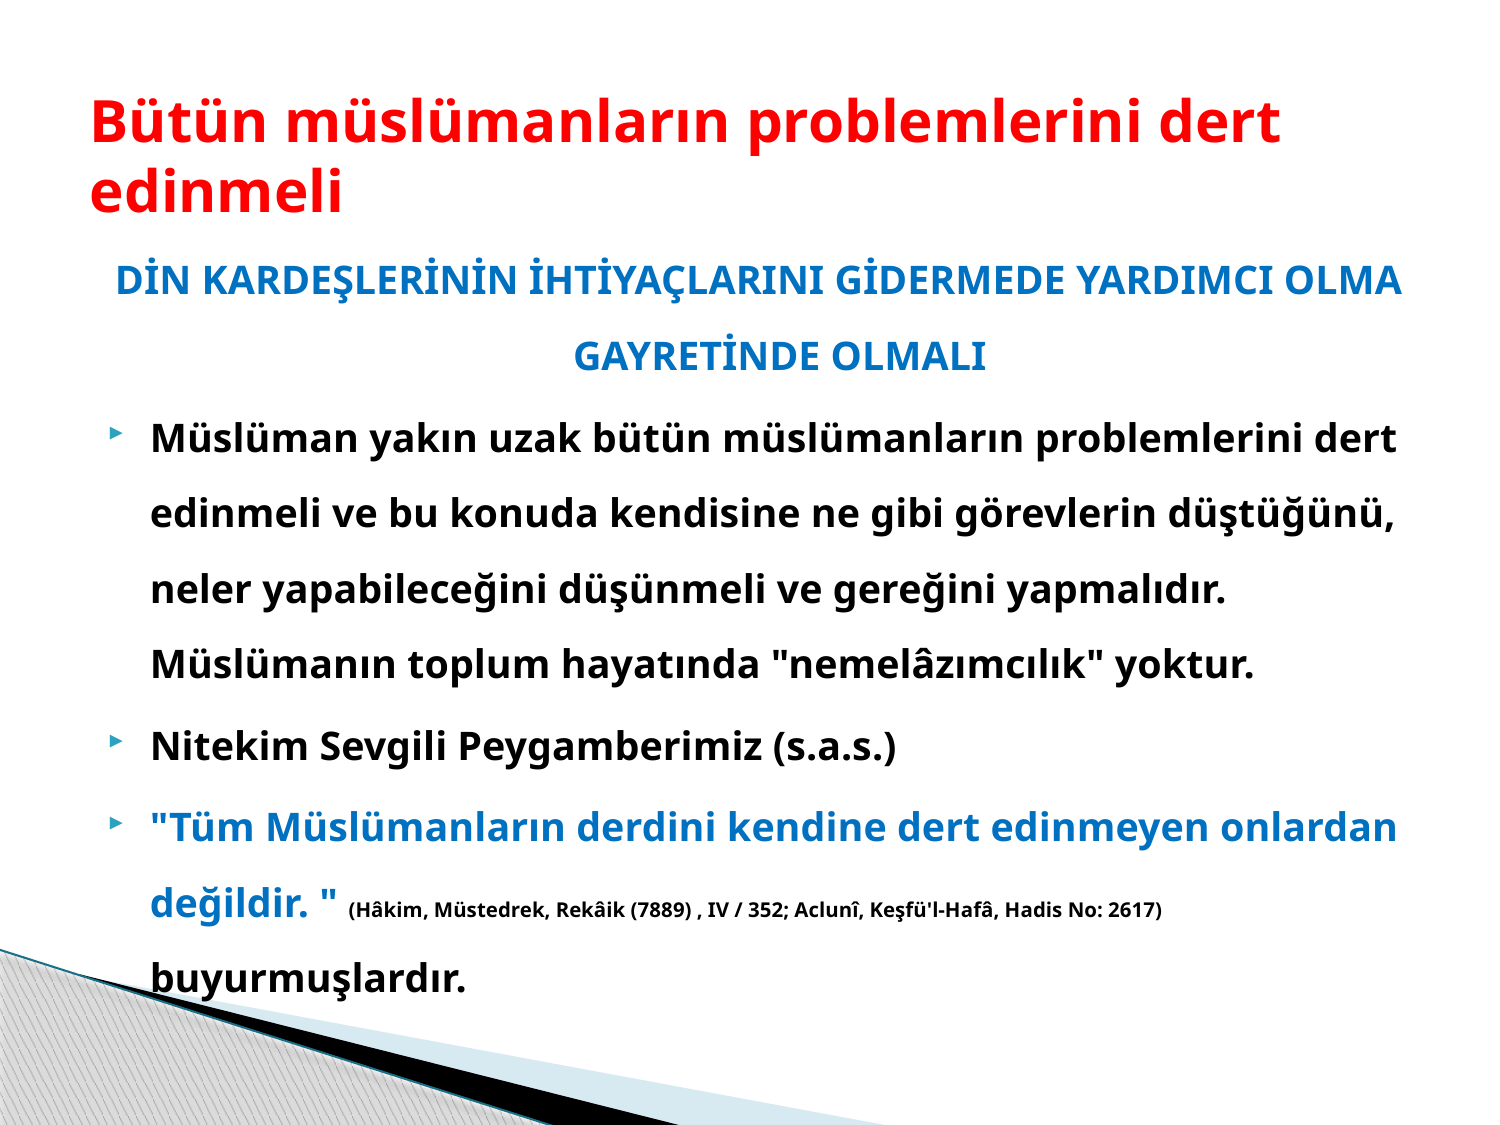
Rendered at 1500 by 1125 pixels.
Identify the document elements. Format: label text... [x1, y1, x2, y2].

list DİN KARDEŞLERİNİN İHTİYAÇLARINI GİDERMEDE YARDIMCI OLMA GAYRETİNDE OLMALI Müslüman yakın uzak bütün müslümanların problemlerini dert edinmeli ve bu konuda kendisine ne gibi görevlerin düştüğünü, neler yapabileceğini düşünmeli ve gereğini yapmalıdır. Müslümanın toplum hayatında "nemelâzımcılık" yoktur. Nitekim Sevgili Peygamberimiz (s.a.s.) "Tüm Müslümanların derdini kendine dert edinmeyen onlardan değildir. " (Hâkim, Müstedrek, Rekâik (7889) , IV / 352; Aclunî, Keşfü'l-Hafâ, Hadis No: 2617) buyurmuşlardır. [75, 219, 1425, 1063]
title Bütün müslümanların problemlerini dert edinmeli [75, 87, 1425, 219]
